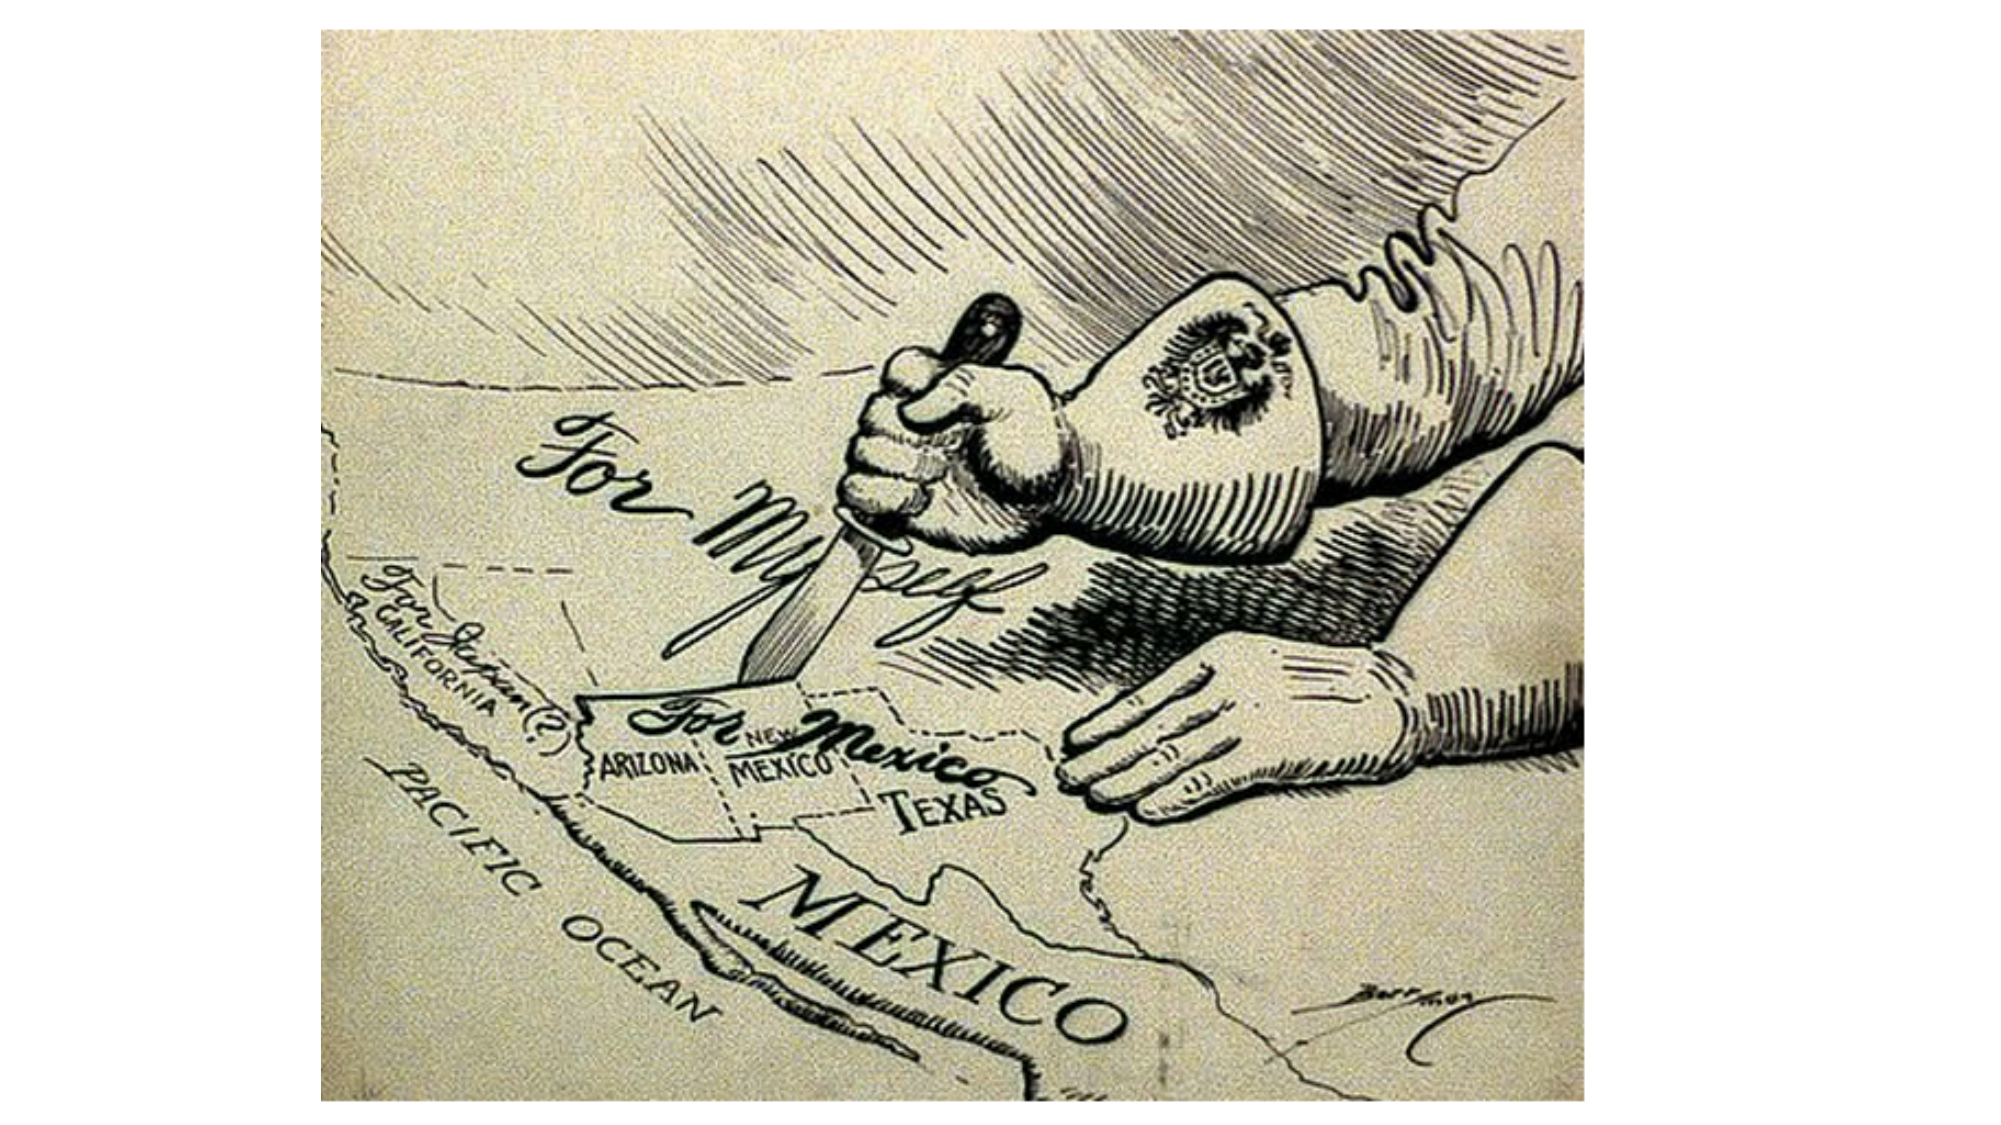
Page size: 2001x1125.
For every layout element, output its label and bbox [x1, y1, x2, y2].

picture [320, 28, 1587, 1104]
